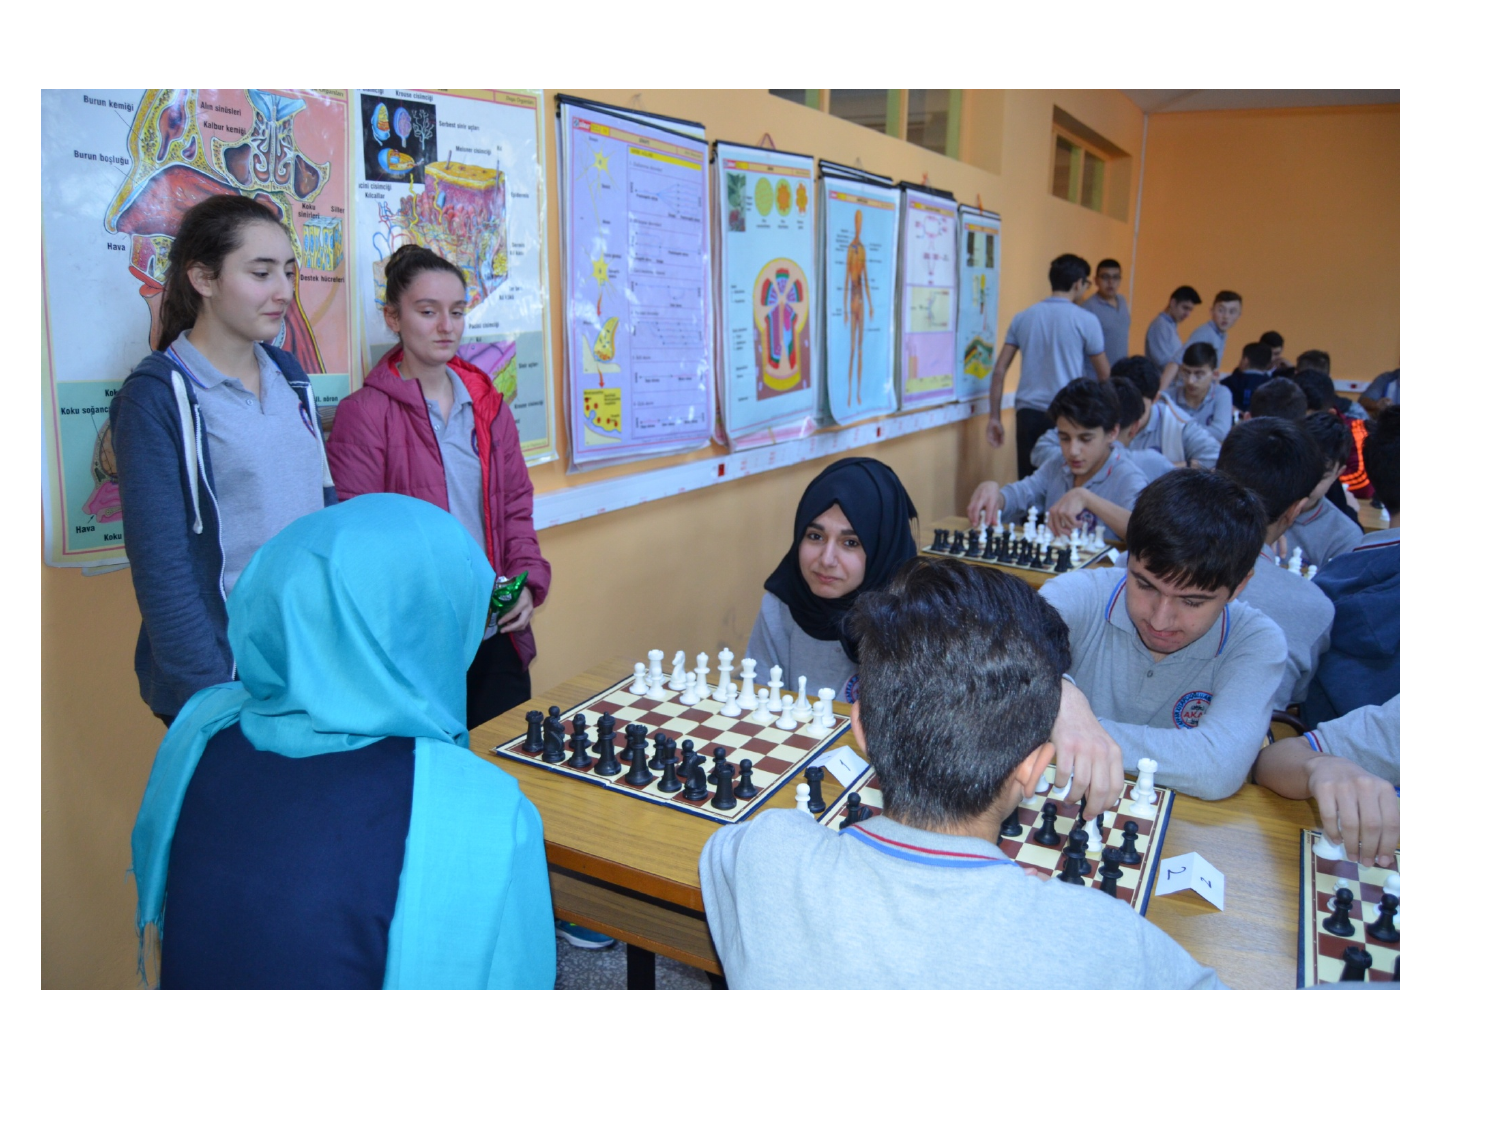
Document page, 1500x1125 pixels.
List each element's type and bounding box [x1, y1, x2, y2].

picture [40, 89, 1400, 990]
